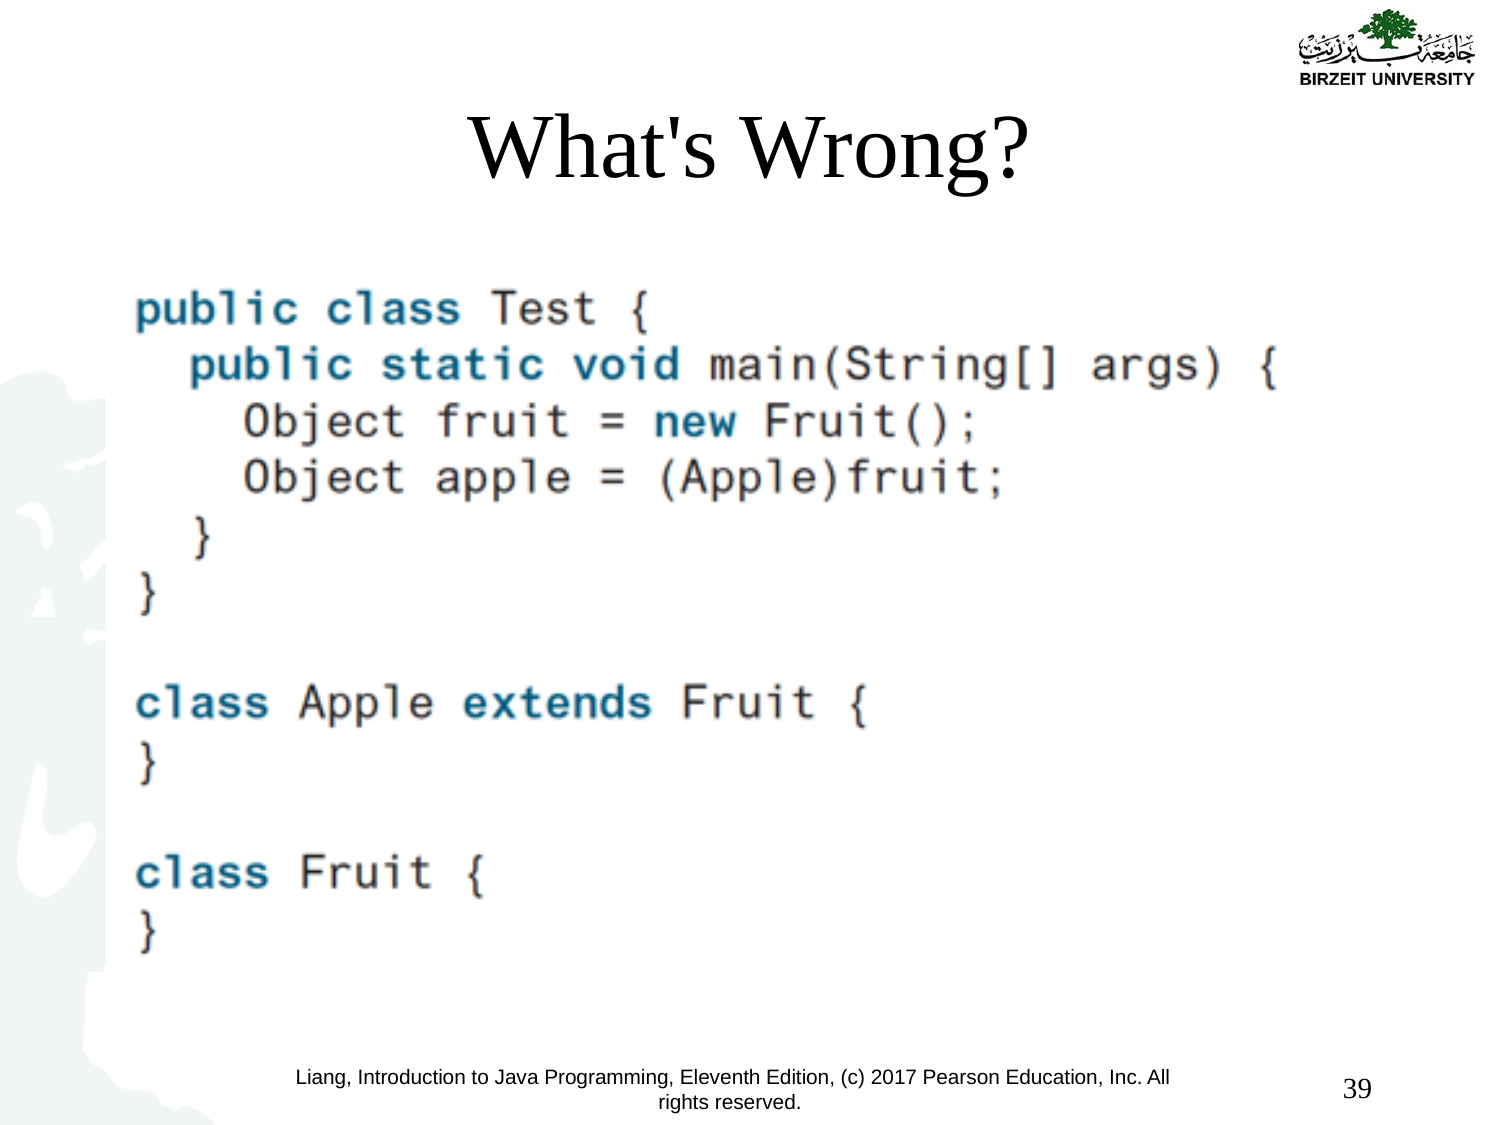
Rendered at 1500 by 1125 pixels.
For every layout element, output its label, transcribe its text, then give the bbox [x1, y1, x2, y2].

picture [1299, 9, 1475, 85]
title What's Wrong? [112, 46, 1388, 235]
slide_number 39 [1074, 1049, 1388, 1125]
picture [106, 271, 1326, 988]
